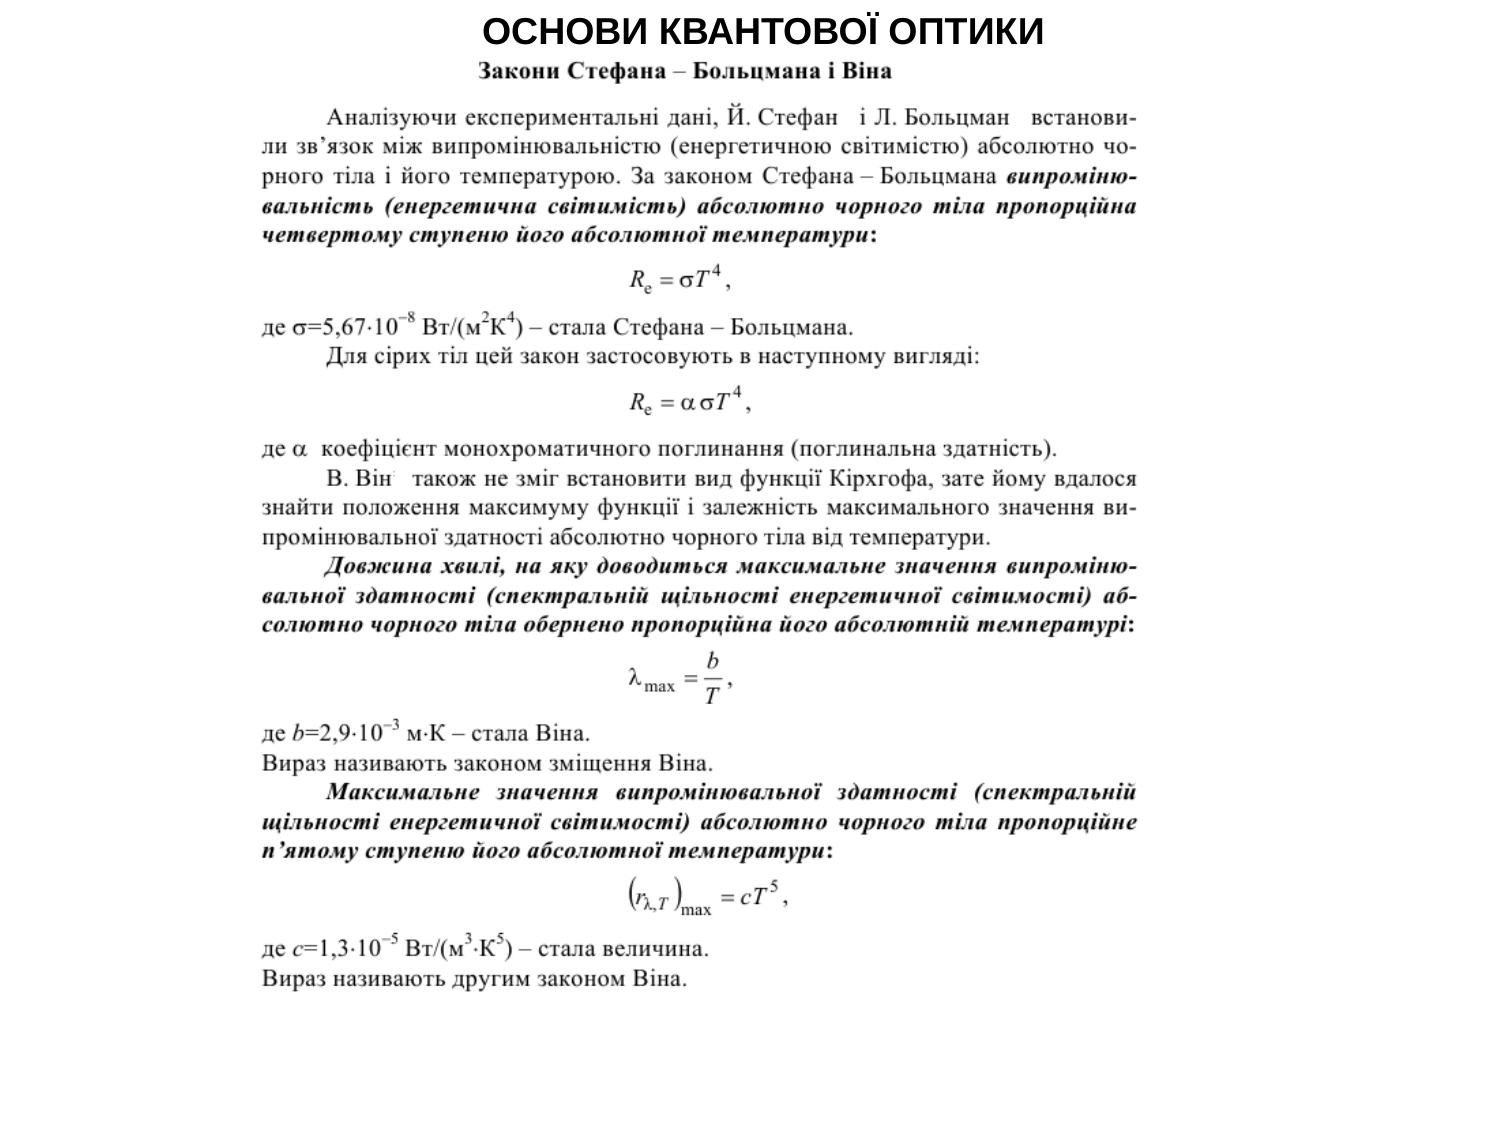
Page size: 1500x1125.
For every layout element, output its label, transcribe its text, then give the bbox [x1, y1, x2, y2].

picture [229, 54, 1162, 997]
text_box ОСНОВИ КВАНТОВОЇ ОПТИКИ [88, 0, 1439, 71]
